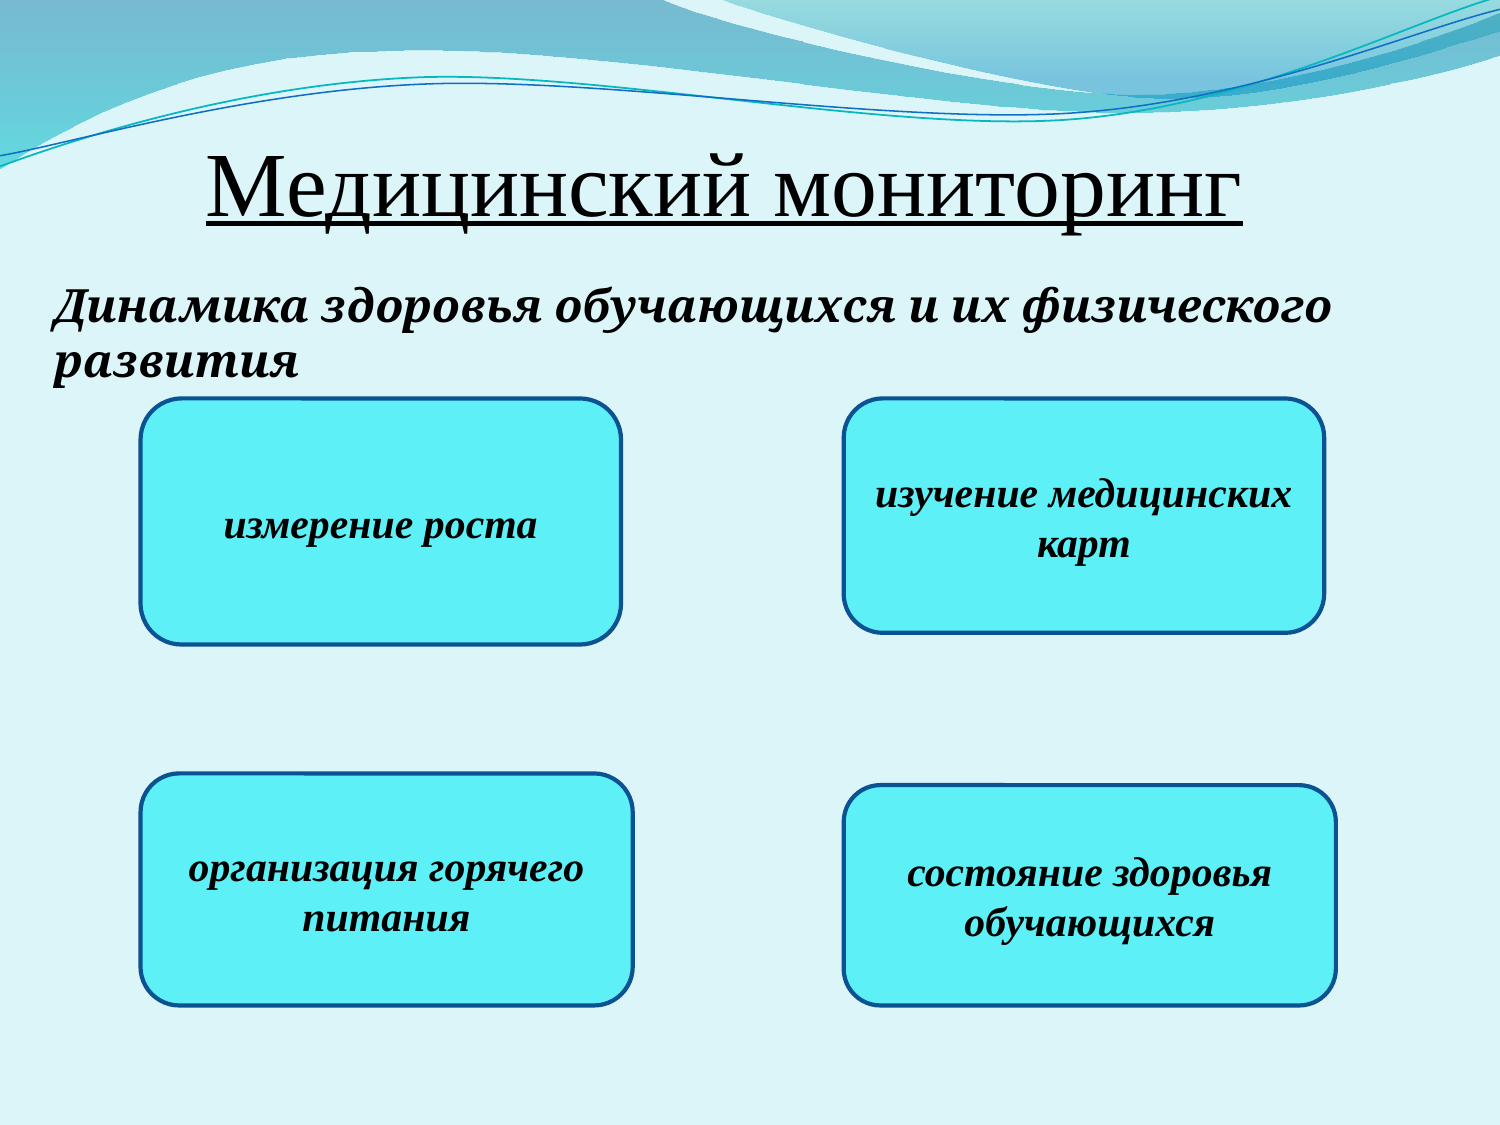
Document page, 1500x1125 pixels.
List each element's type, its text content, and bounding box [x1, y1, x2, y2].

text_box изучение медицинских карт [841, 396, 1327, 635]
list Динамика здоровья обучающихся и их физического развития [46, 269, 1465, 1090]
text_box измерение роста [138, 396, 624, 647]
text_box организация горячего питания [138, 771, 635, 1008]
text_box состояние здоровья обучающихся [841, 782, 1338, 1008]
title Медицинский мониторинг [86, 35, 1362, 235]
